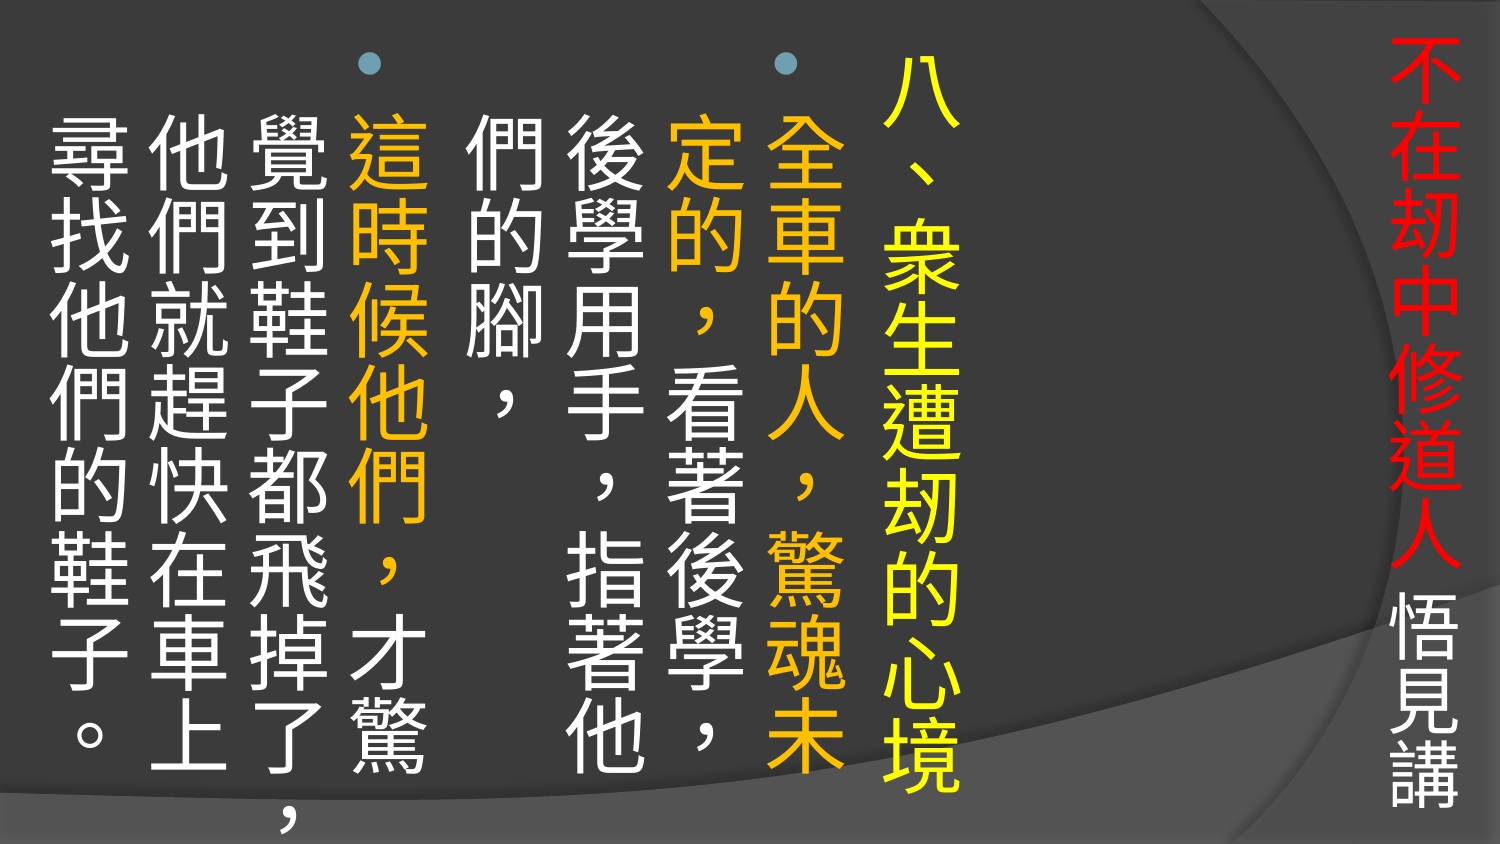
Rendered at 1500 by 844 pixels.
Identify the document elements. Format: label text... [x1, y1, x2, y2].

title 不在刼中修道人 悟見講 [1364, 21, 1483, 820]
list 八、衆生遭刼的心境 全車的人，驚魂未定的，看著後學，後學用手，指著他們的腳， 這時候他們，才驚覺到鞋子都飛掉了，他們就趕快在車上尋找他們的鞋子。 [29, 27, 1365, 820]
